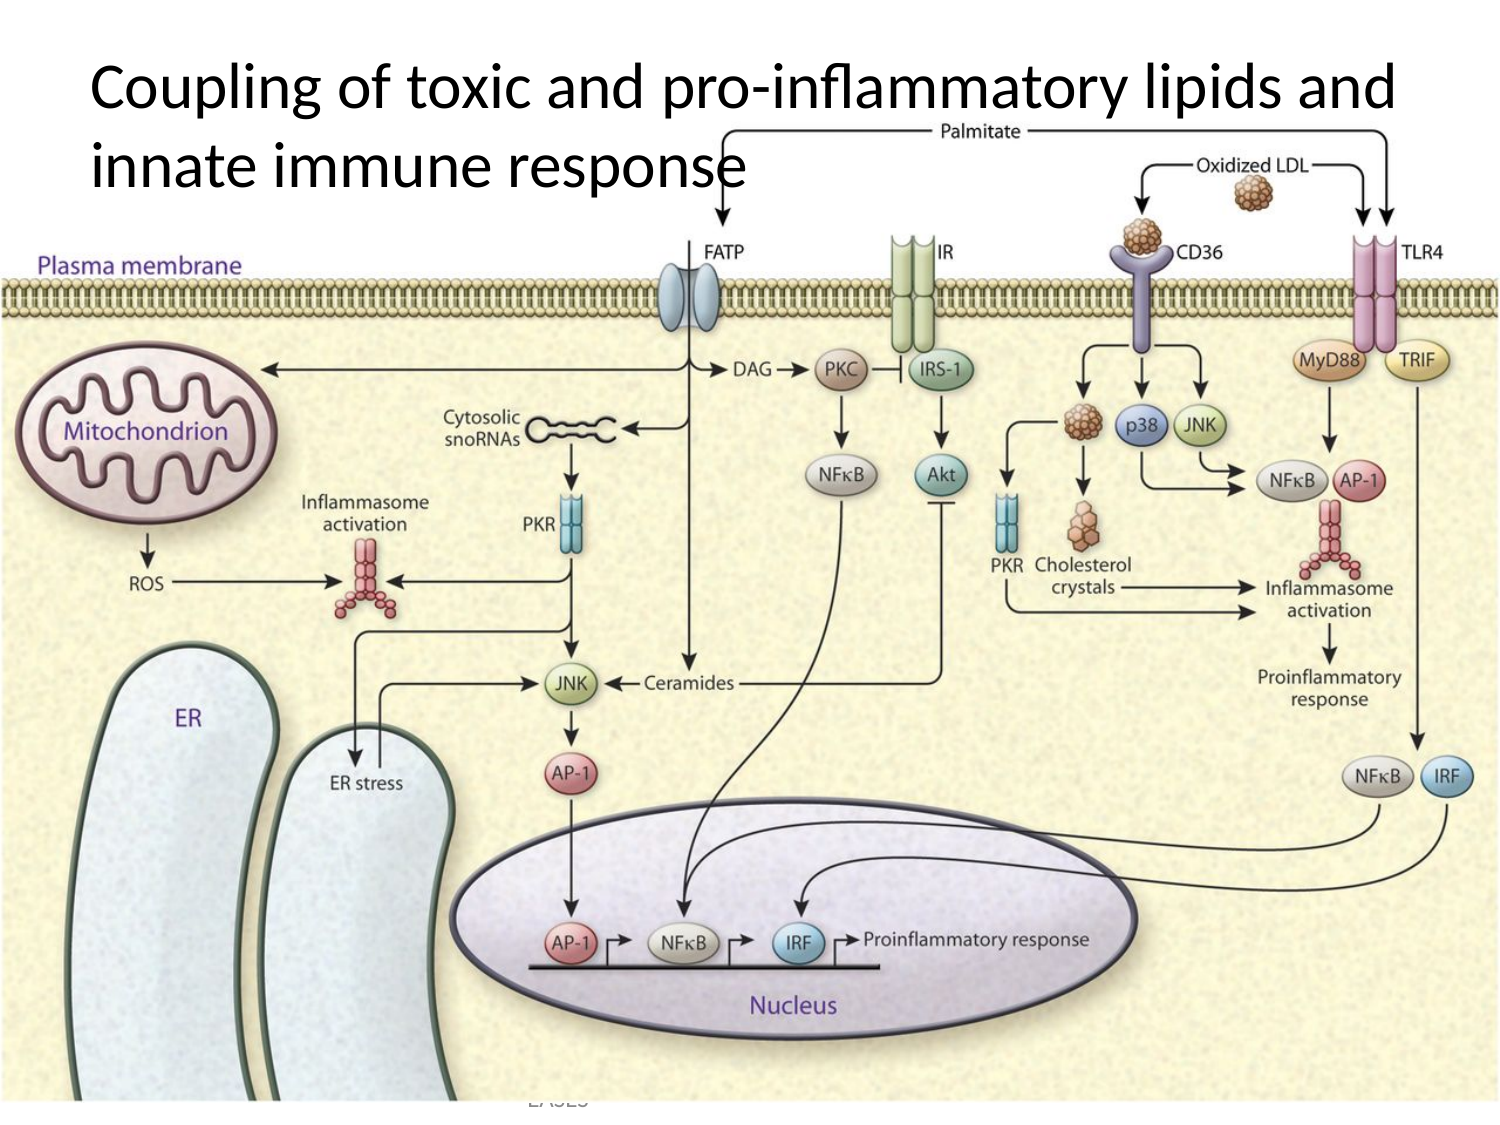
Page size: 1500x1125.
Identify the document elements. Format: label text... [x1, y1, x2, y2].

title Coupling of toxic and pro-inflammatory lipids and innate immune response [75, 35, 1425, 120]
picture [0, 121, 1500, 1103]
